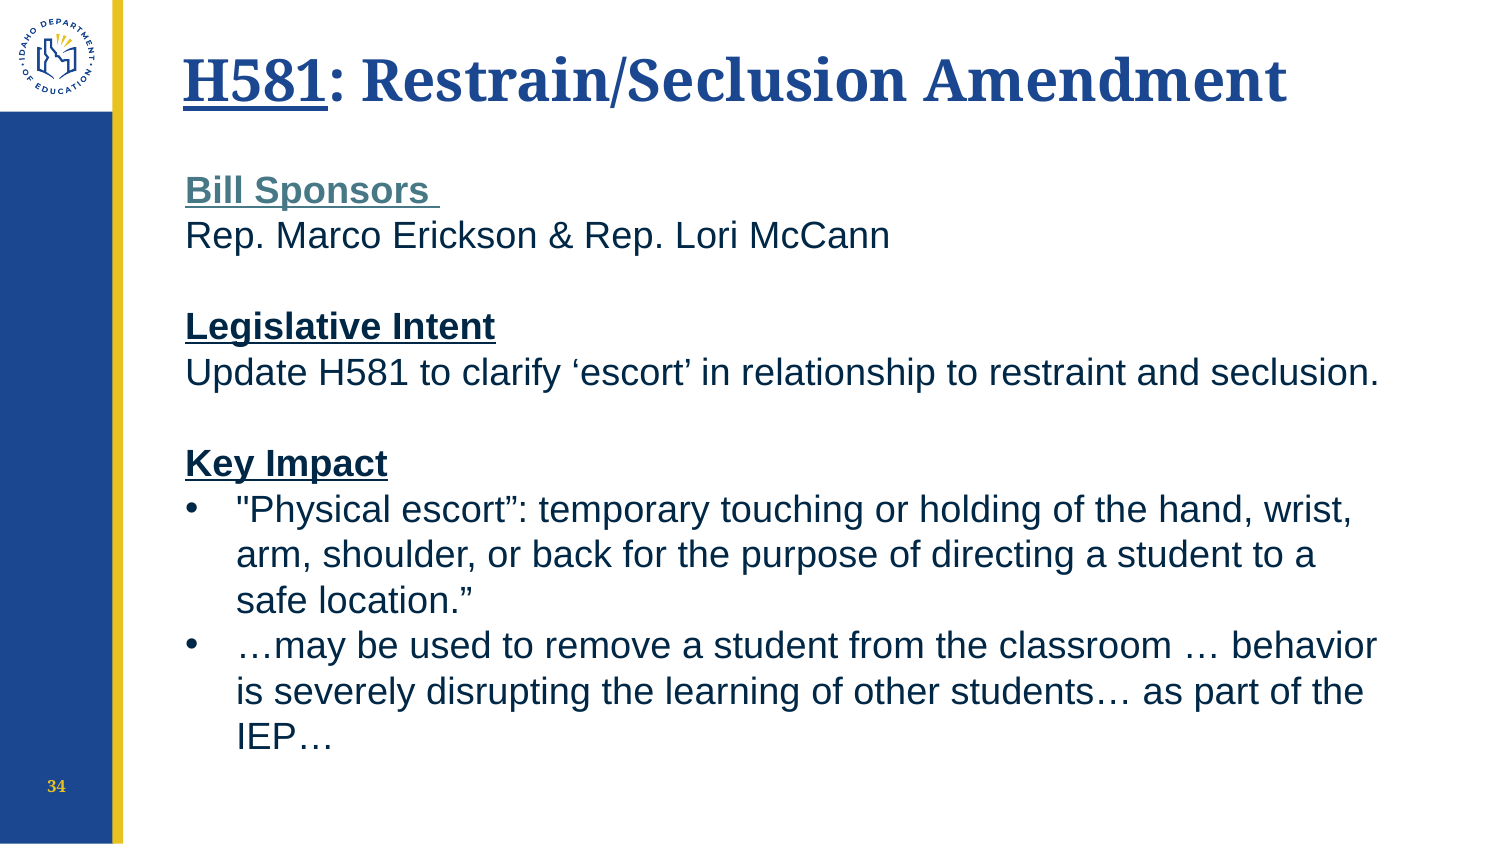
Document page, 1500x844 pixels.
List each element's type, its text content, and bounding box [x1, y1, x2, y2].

list Bill Sponsors Rep. Marco Erickson & Rep. Lori McCann Legislative Intent Update H581 to clarify ‘escort’ in relationship to restraint and seclusion. Key Impact "Physical escort”: temporary touching or holding of the hand, wrist, arm, shoulder, or back for the purpose of directing a student to a safe location.” …may be used to remove a student from the classroom … behavior is severely disrupting the learning of other students… as part of the IEP… [152, 150, 1401, 814]
slide_number 34 [19, 755, 94, 821]
picture [2, 0, 112, 112]
title H581: Restrain/Seclusion Amendment [167, 29, 1417, 179]
